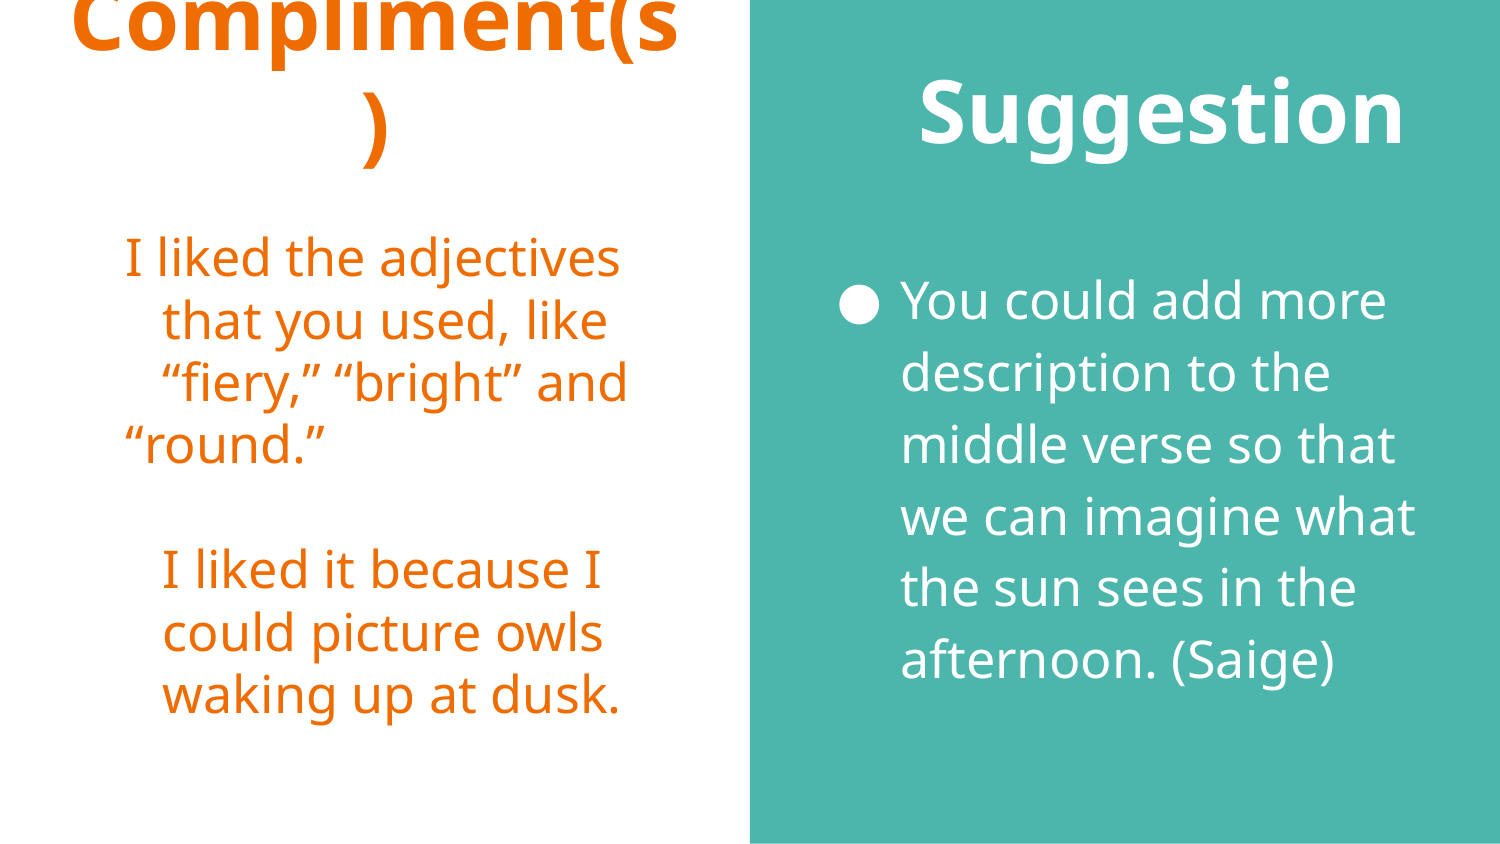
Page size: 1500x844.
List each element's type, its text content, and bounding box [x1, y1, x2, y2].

title Suggestion [831, 69, 1495, 176]
title Compliment(s) [43, 81, 708, 189]
subtitle I liked the adjectives that you used, like “fiery,” “bright” and “round.” I liked it because I could picture owls waking up at dusk. [72, 209, 703, 785]
list You could add more description to the middle verse so that we can imagine what the sun sees in the afternoon. (Saige) [810, 222, 1440, 798]
